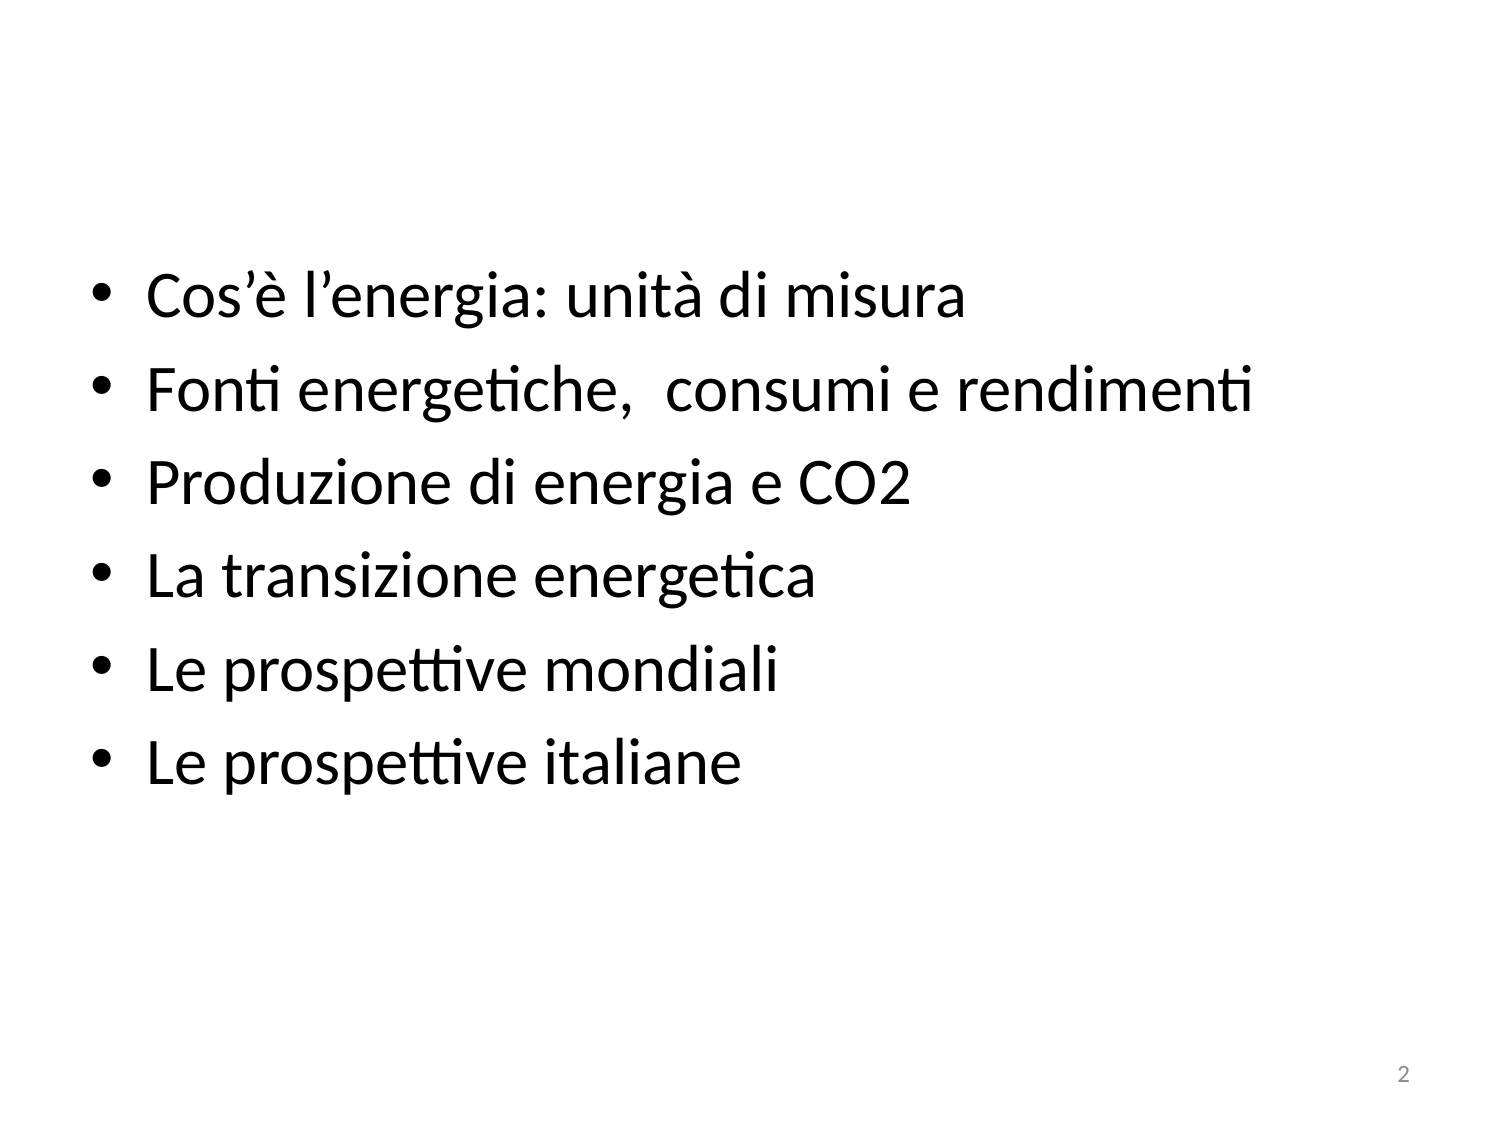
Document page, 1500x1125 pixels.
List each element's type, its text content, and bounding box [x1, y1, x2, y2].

slide_number 2 [1074, 1042, 1425, 1103]
list Cos’è l’energia: unità di misura Fonti energetiche, consumi e rendimenti Produzione di energia e CO2 La transizione energetica Le prospettive mondiali Le prospettive italiane [75, 243, 1425, 986]
